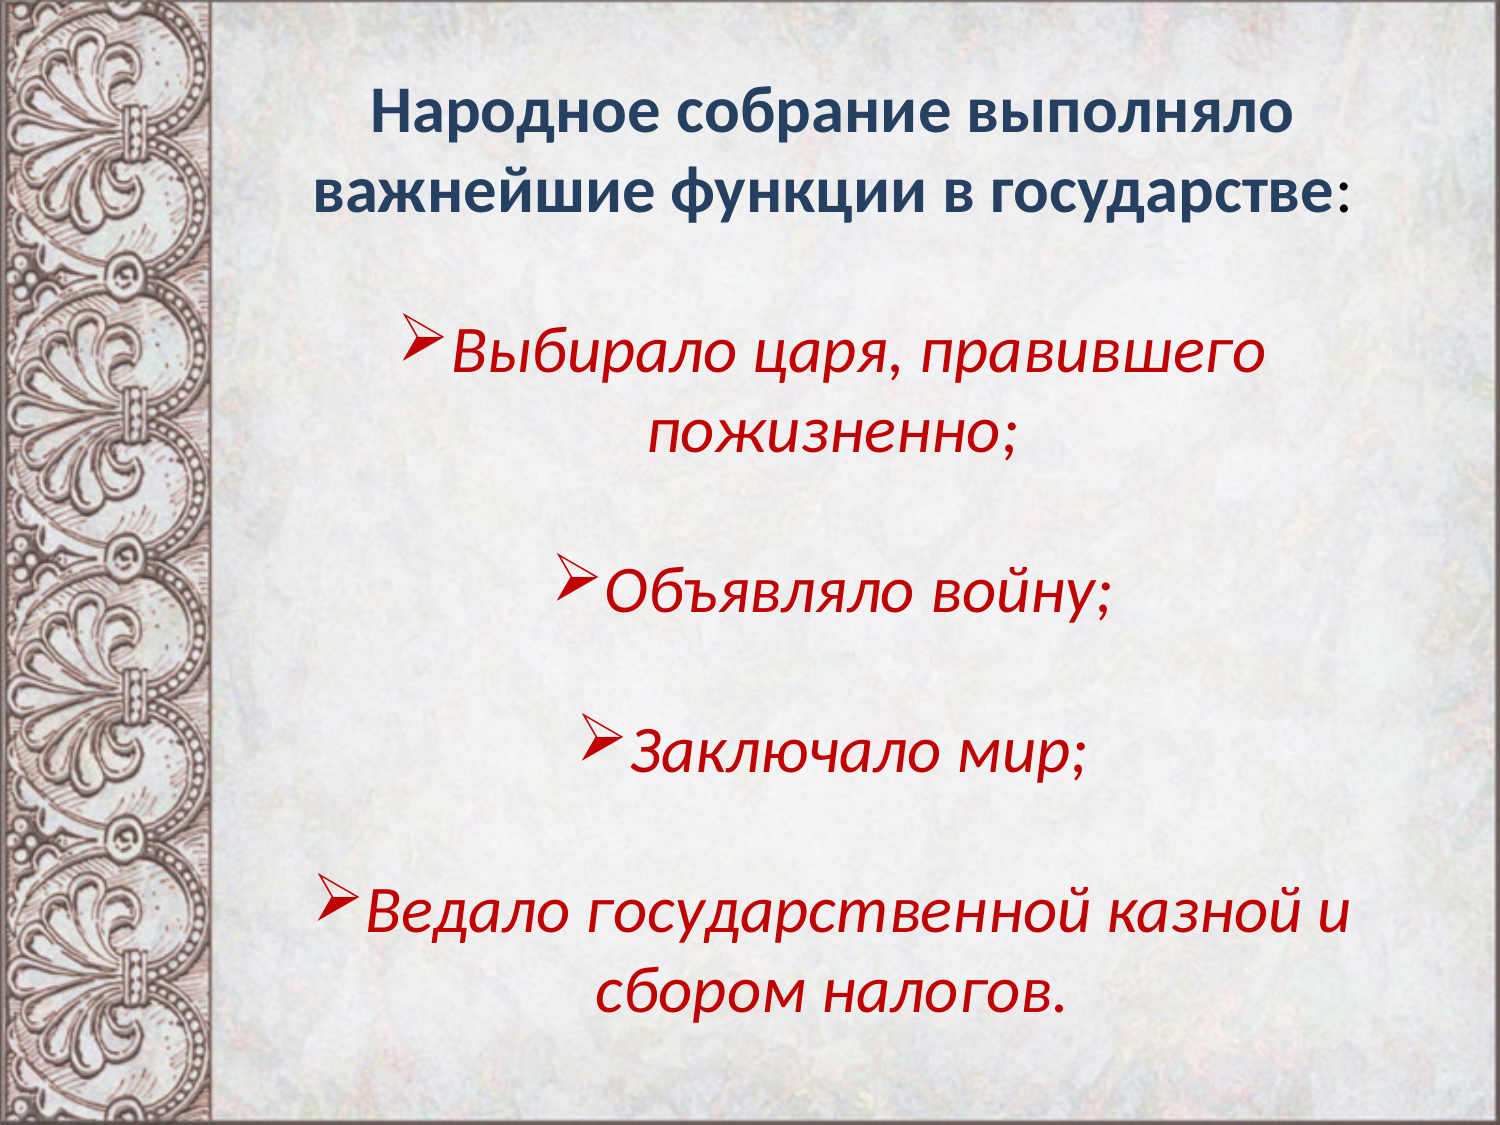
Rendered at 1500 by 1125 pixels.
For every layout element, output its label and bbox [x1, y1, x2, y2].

list [0, 0, 1500, 1125]
